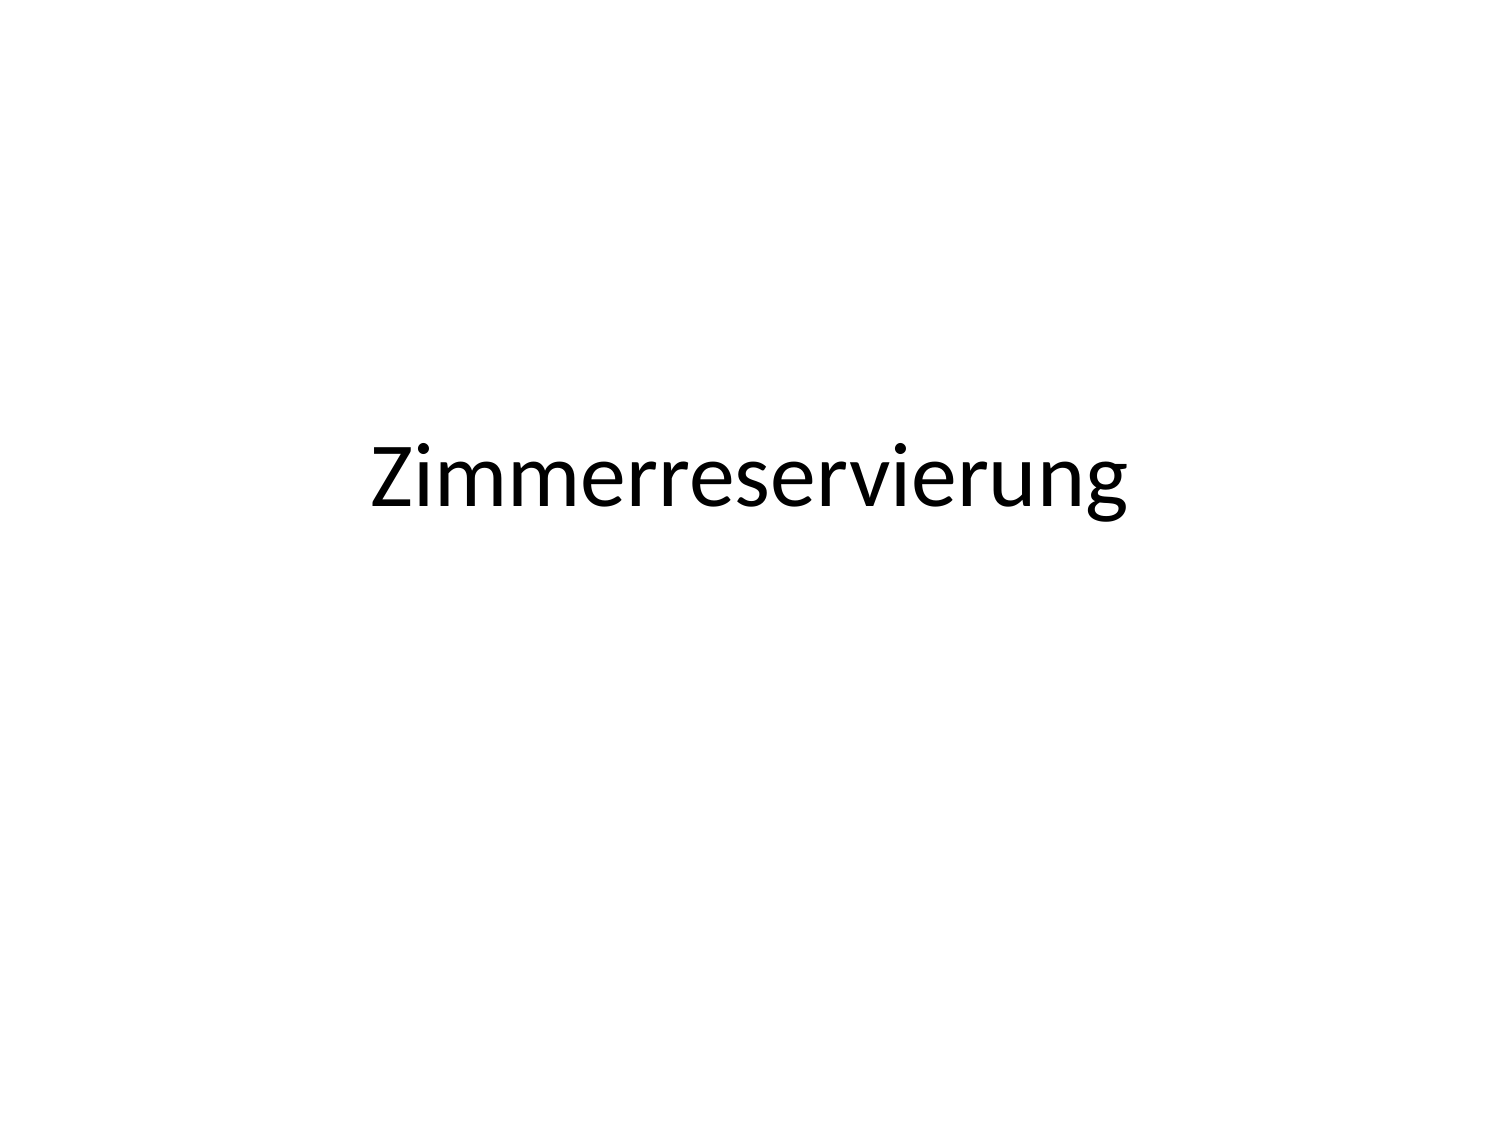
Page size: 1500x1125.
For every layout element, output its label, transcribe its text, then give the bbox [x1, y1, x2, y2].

title Zimmerreservierung [112, 349, 1388, 591]
